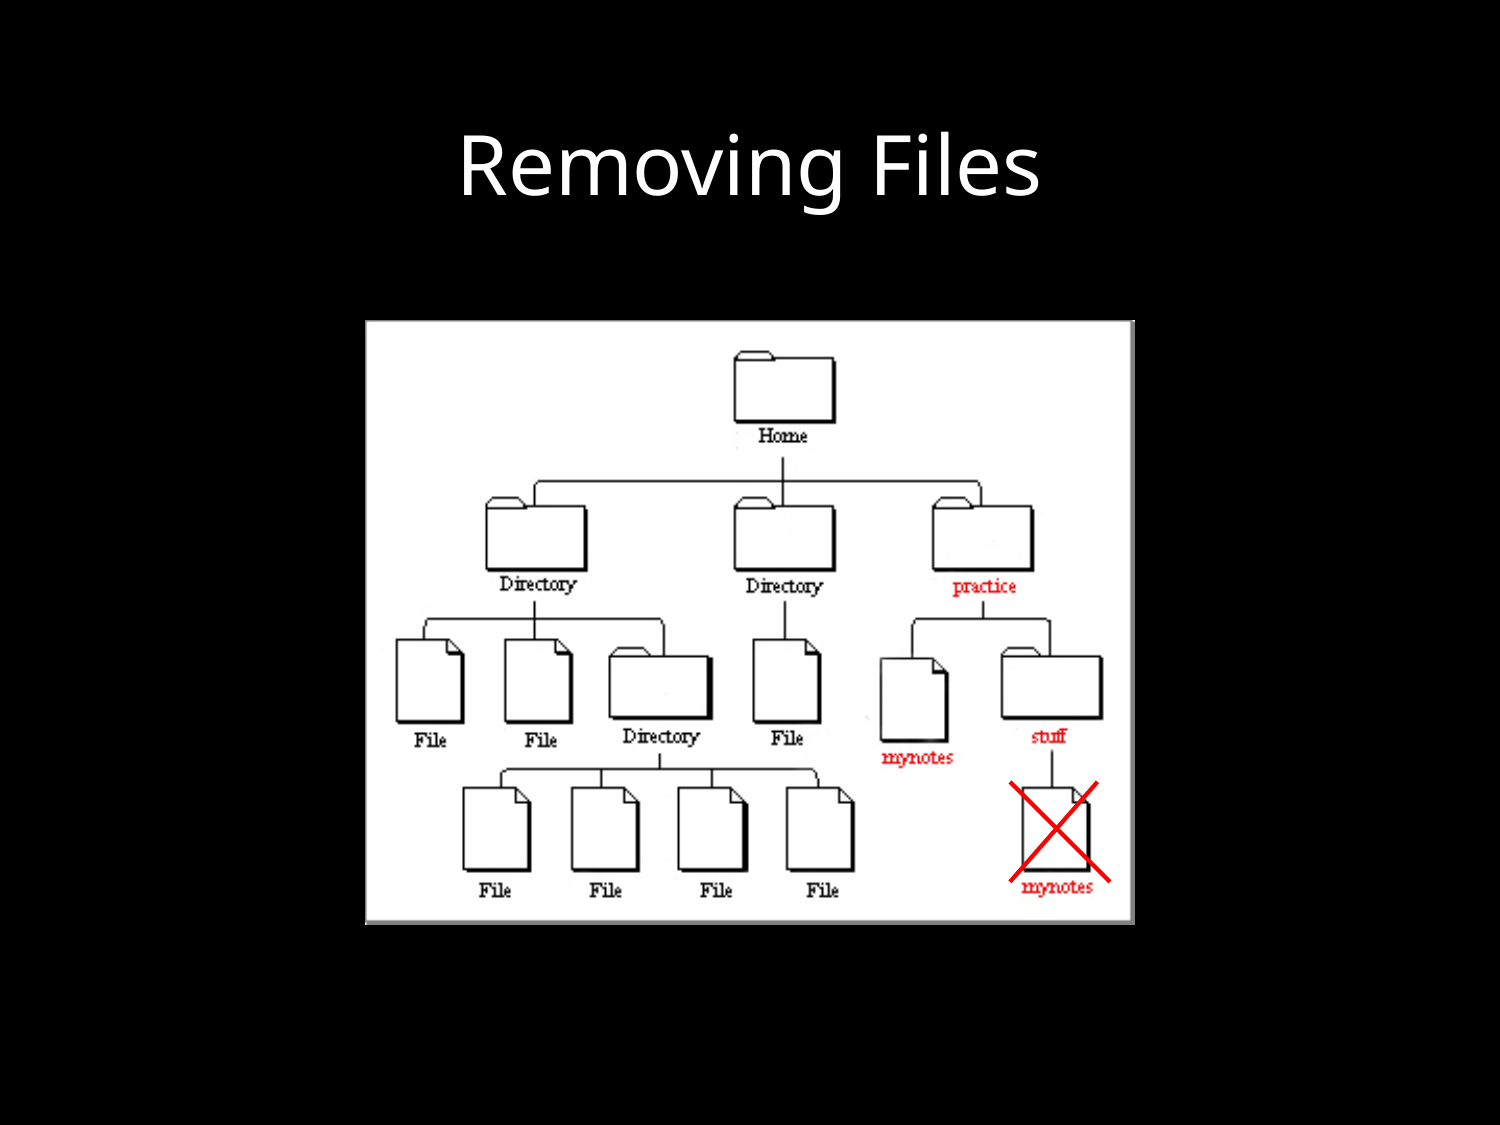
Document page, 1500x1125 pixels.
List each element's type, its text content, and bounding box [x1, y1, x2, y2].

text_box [1009, 781, 1098, 882]
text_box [1098, 781, 1110, 882]
title Removing Files [103, 59, 1397, 278]
picture [365, 320, 1135, 926]
